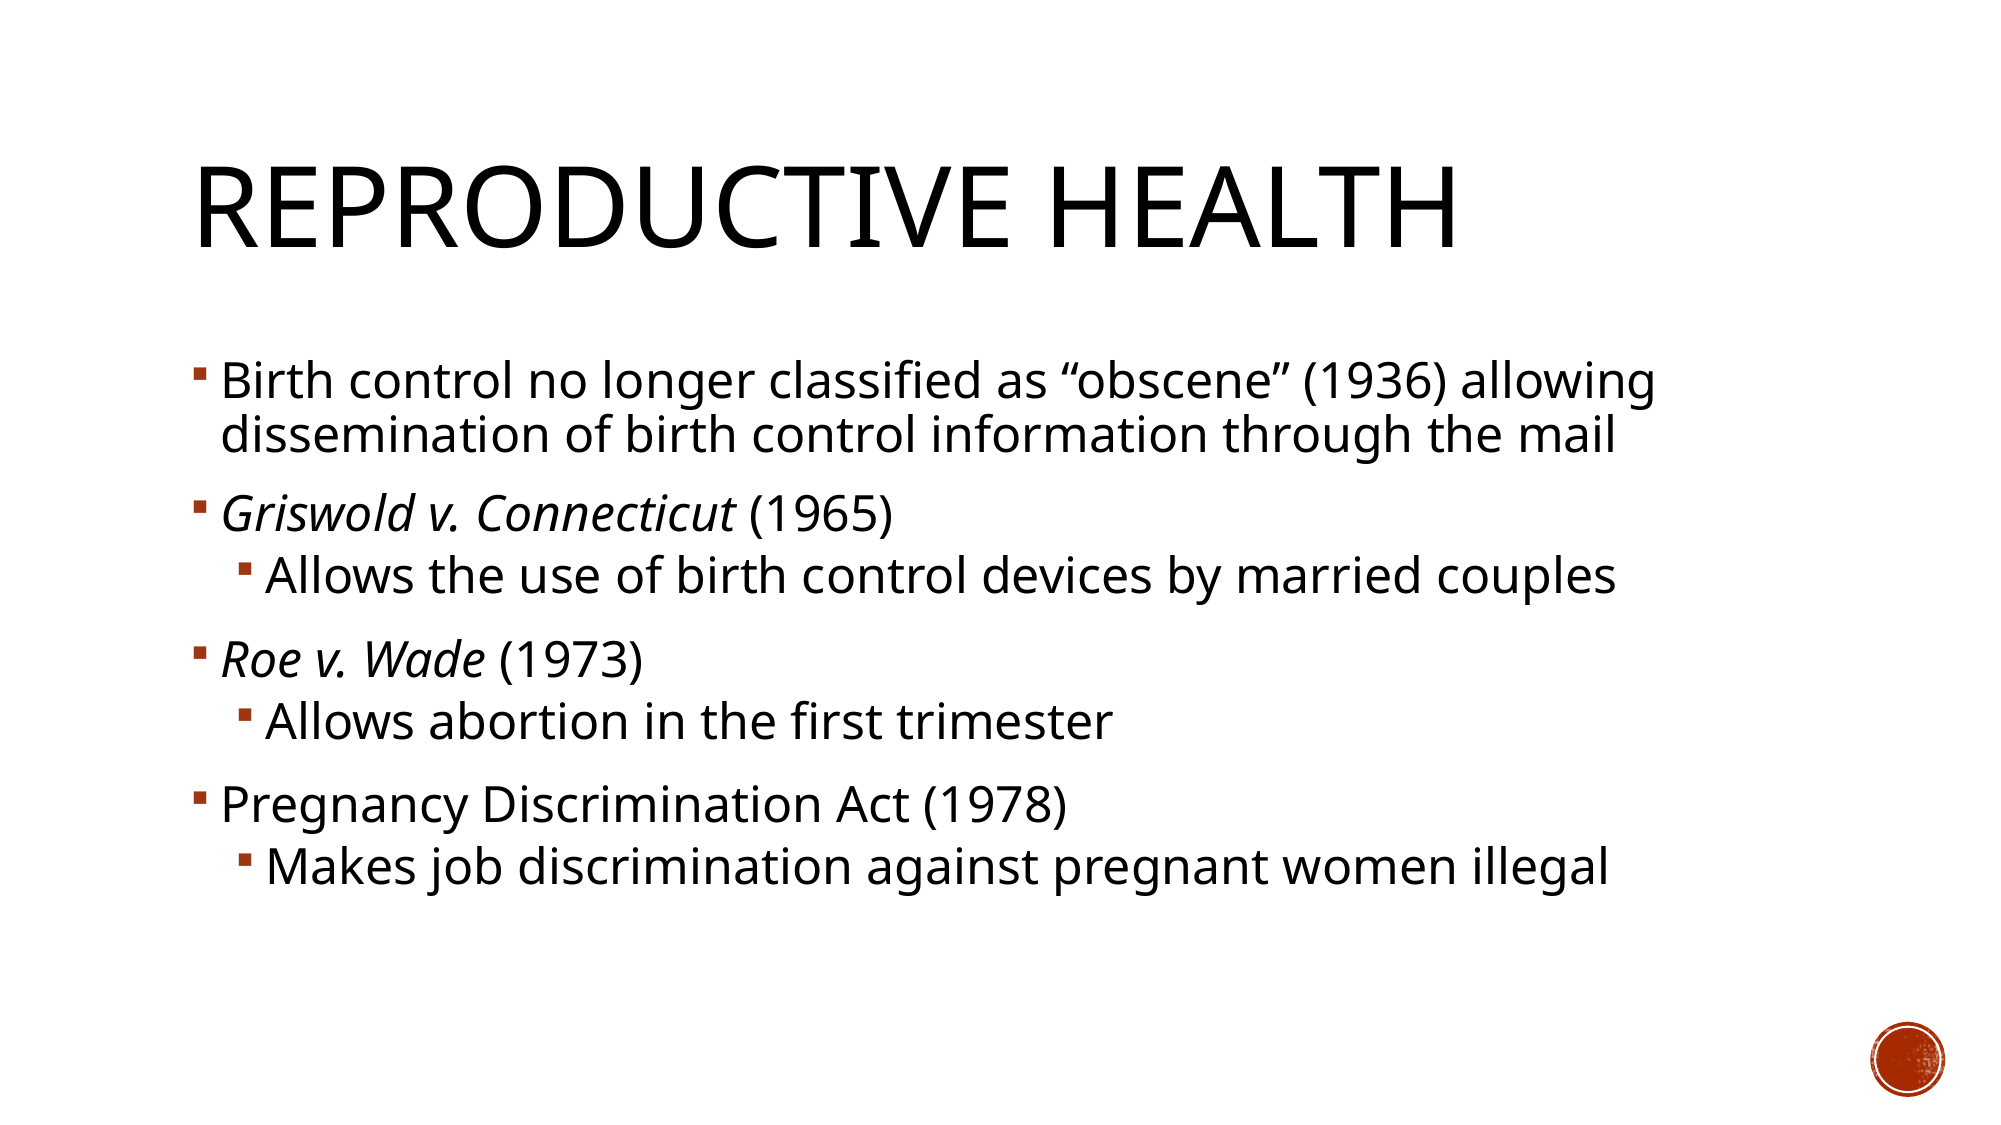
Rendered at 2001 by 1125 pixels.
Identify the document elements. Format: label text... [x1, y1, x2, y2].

list Birth control no longer classified as “obscene” (1936) allowing dissemination of birth control information through the mail Griswold v. Connecticut (1965) Allows the use of birth control devices by married couples Roe v. Wade (1973) Allows abortion in the first trimester Pregnancy Discrimination Act (1978) Makes job discrimination against pregnant women illegal [175, 348, 1826, 1013]
title Reproductive Health [175, 79, 1826, 344]
